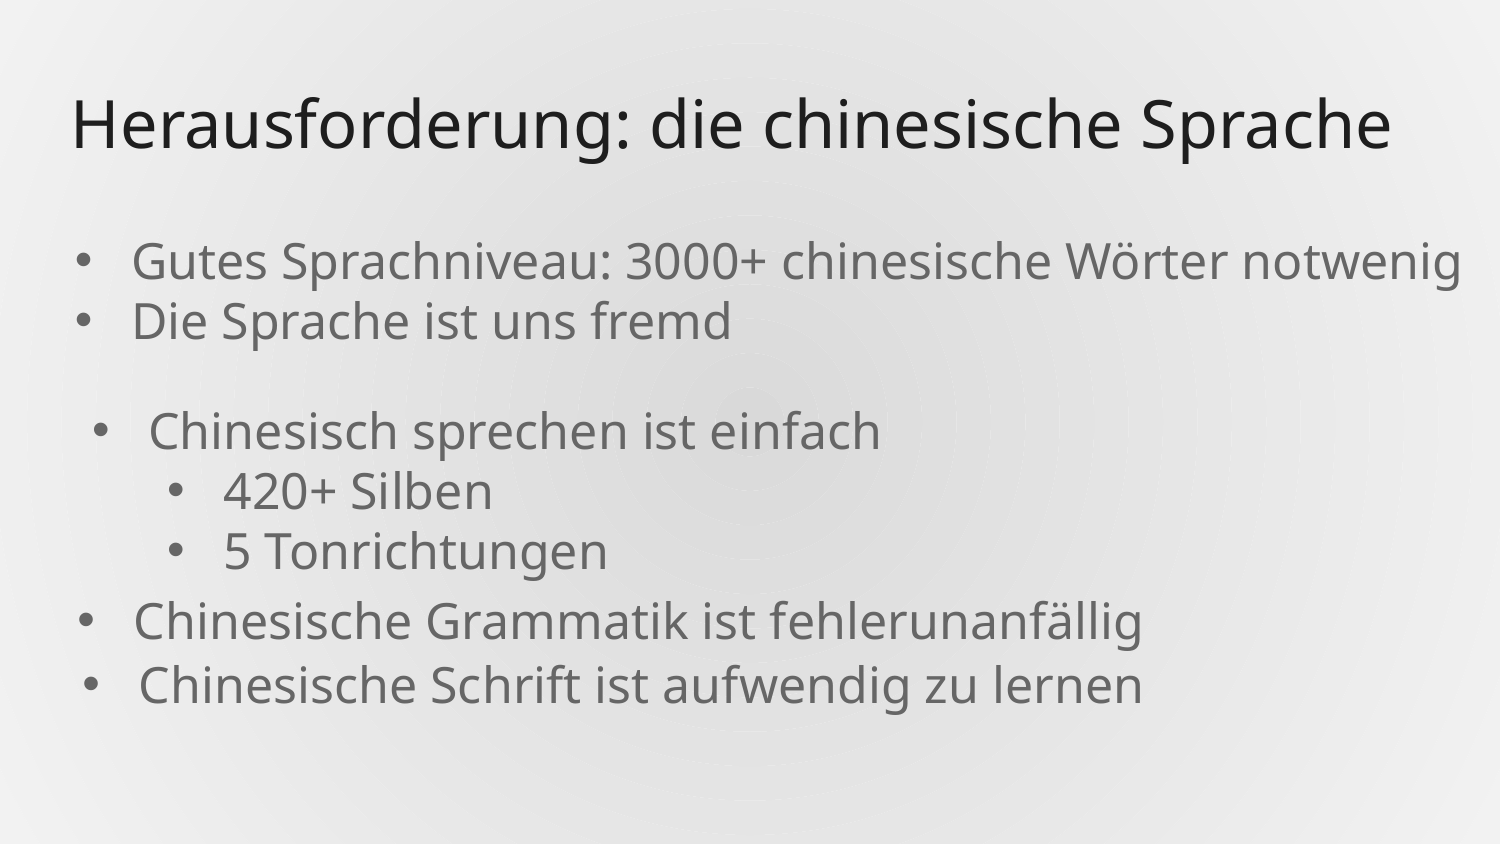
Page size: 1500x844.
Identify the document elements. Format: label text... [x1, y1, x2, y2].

text_box Chinesische Grammatik ist fehlerunanfällig [62, 582, 1160, 658]
text_box Chinesisch sprechen ist einfach 420+ Silben 5 Tonrichtungen [77, 391, 898, 582]
title Herausforderung: die chinesische Sprache [64, 75, 1459, 148]
text_box Chinesische Schrift ist aufwendig zu lernen [67, 658, 1160, 721]
text_box Gutes Sprachniveau: 3000+ chinesische Wörter notwenig Die Sprache ist uns fremd [60, 221, 1479, 357]
